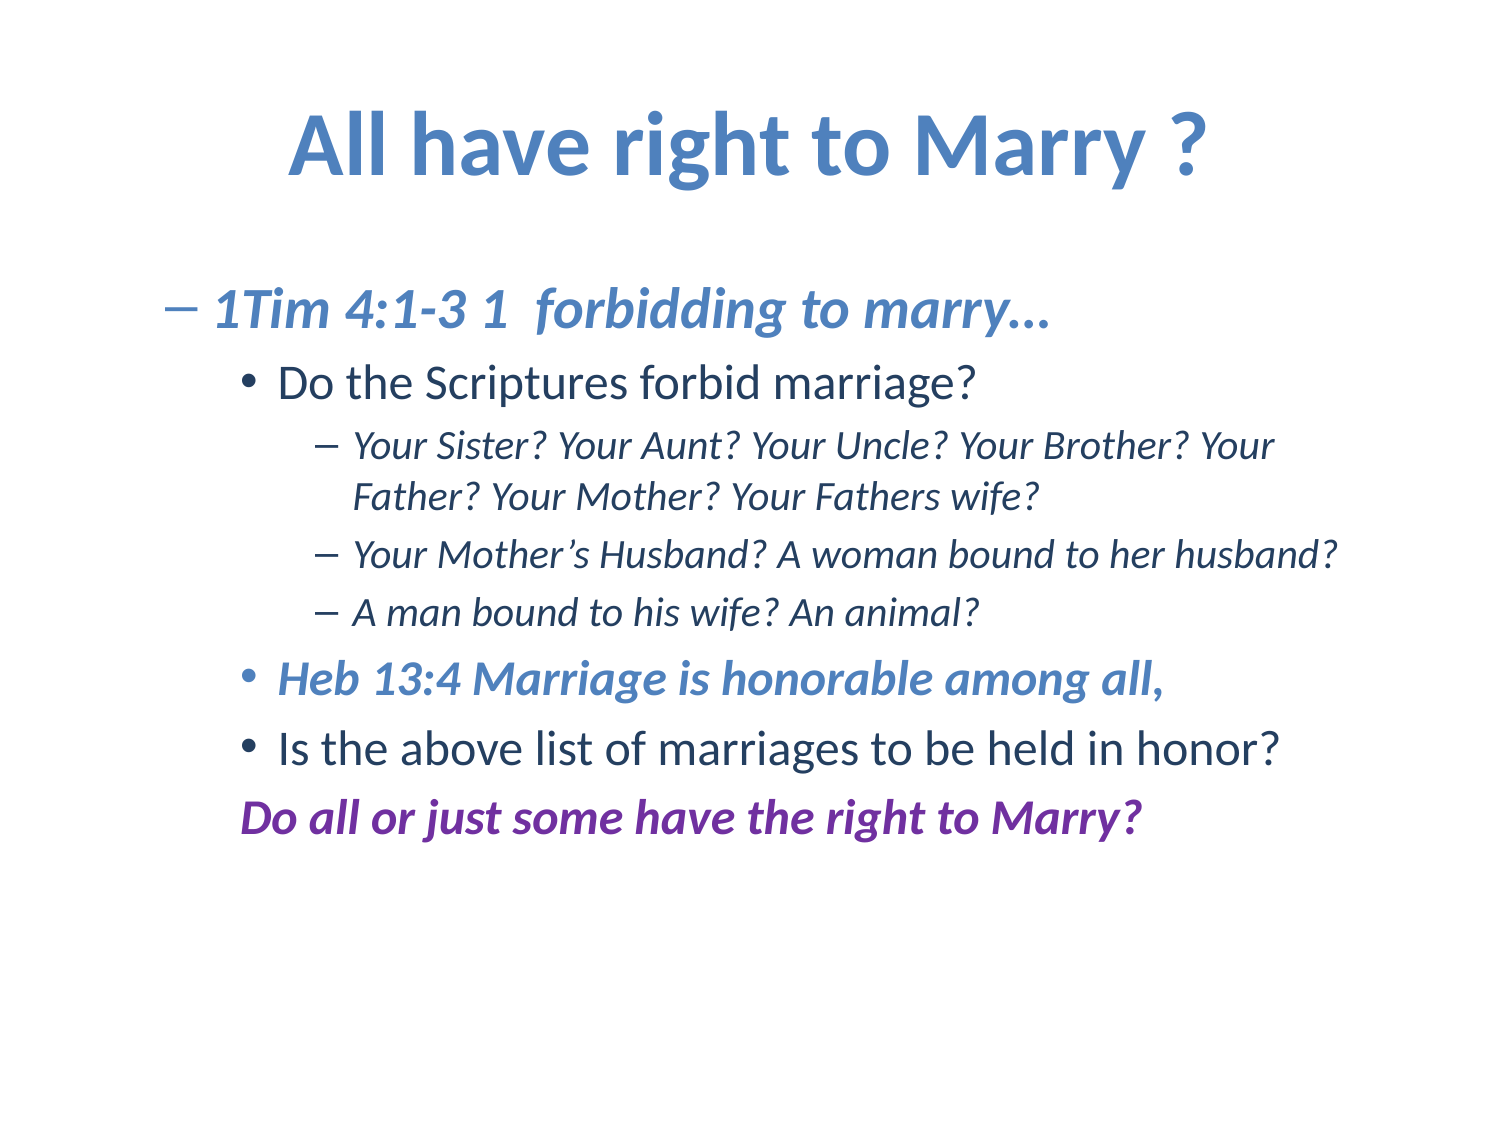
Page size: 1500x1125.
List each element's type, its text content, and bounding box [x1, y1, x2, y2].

list 1Tim 4:1-3 1 forbidding to marry… Do the Scriptures forbid marriage? Your Sister? Your Aunt? Your Uncle? Your Brother? Your Father? Your Mother? Your Fathers wife? Your Mother’s Husband? A woman bound to her husband? A man bound to his wife? An animal? Heb 13:4 Marriage is honorable among all, Is the above list of marriages to be held in honor? Do all or just some have the right to Marry? [75, 262, 1425, 1005]
title All have right to Marry ? [75, 45, 1425, 233]
